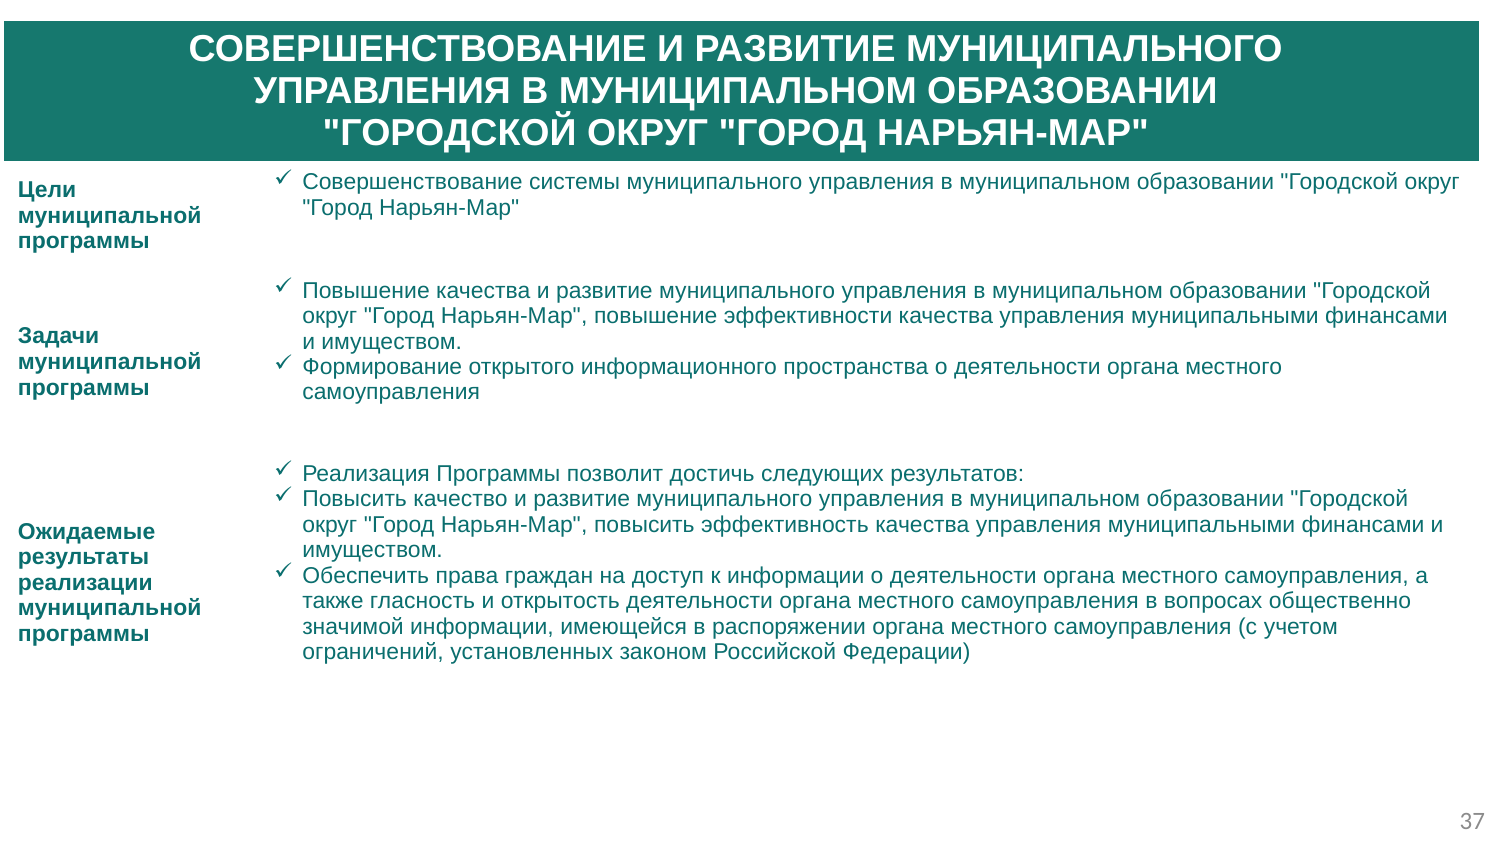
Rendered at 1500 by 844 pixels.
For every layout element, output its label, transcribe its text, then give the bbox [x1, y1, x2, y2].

table_cell Реализация Программы позволит достичь следующих результатов: Повысить качество и развитие муниципального управления в муниципальном образовании "Городской округ "Город Нарьян-Мар", повысить эффективность качества управления муниципальными финансами и имуществом. Обеспечить права граждан на доступ к информации о деятельности органа местного самоуправления, а также гласность и открытость деятельности органа местного самоуправления в вопросах общественно значимой информации, имеющейся в распоряжении органа местного самоуправления (с учетом ограничений, установленных законом Российской Федерации) [259, 453, 1479, 711]
table_cell Ожидаемые результаты реализации муниципальной программы [3, 453, 259, 711]
slide_number 37 [1149, 797, 1500, 843]
table_cell Совершенствование системы муниципального управления в муниципальном образовании "Городской округ "Город Нарьян-Мар" [259, 161, 1479, 270]
table_cell Цели муниципальной программы [3, 161, 259, 270]
table_cell Повышение качества и развитие муниципального управления в муниципальном образовании "Городской округ "Город Нарьян-Мар", повышение эффективности качества управления муниципальными финансами и имуществом. Формирование открытого информационного пространства о деятельности органа местного самоуправления [259, 270, 1479, 453]
table_cell Задачи муниципальной программы [3, 270, 259, 453]
table_header Совершенствование и развитие муниципального управления в муниципальном образовании "Городской округ "Город Нарьян-Мар" [4, 21, 1479, 161]
